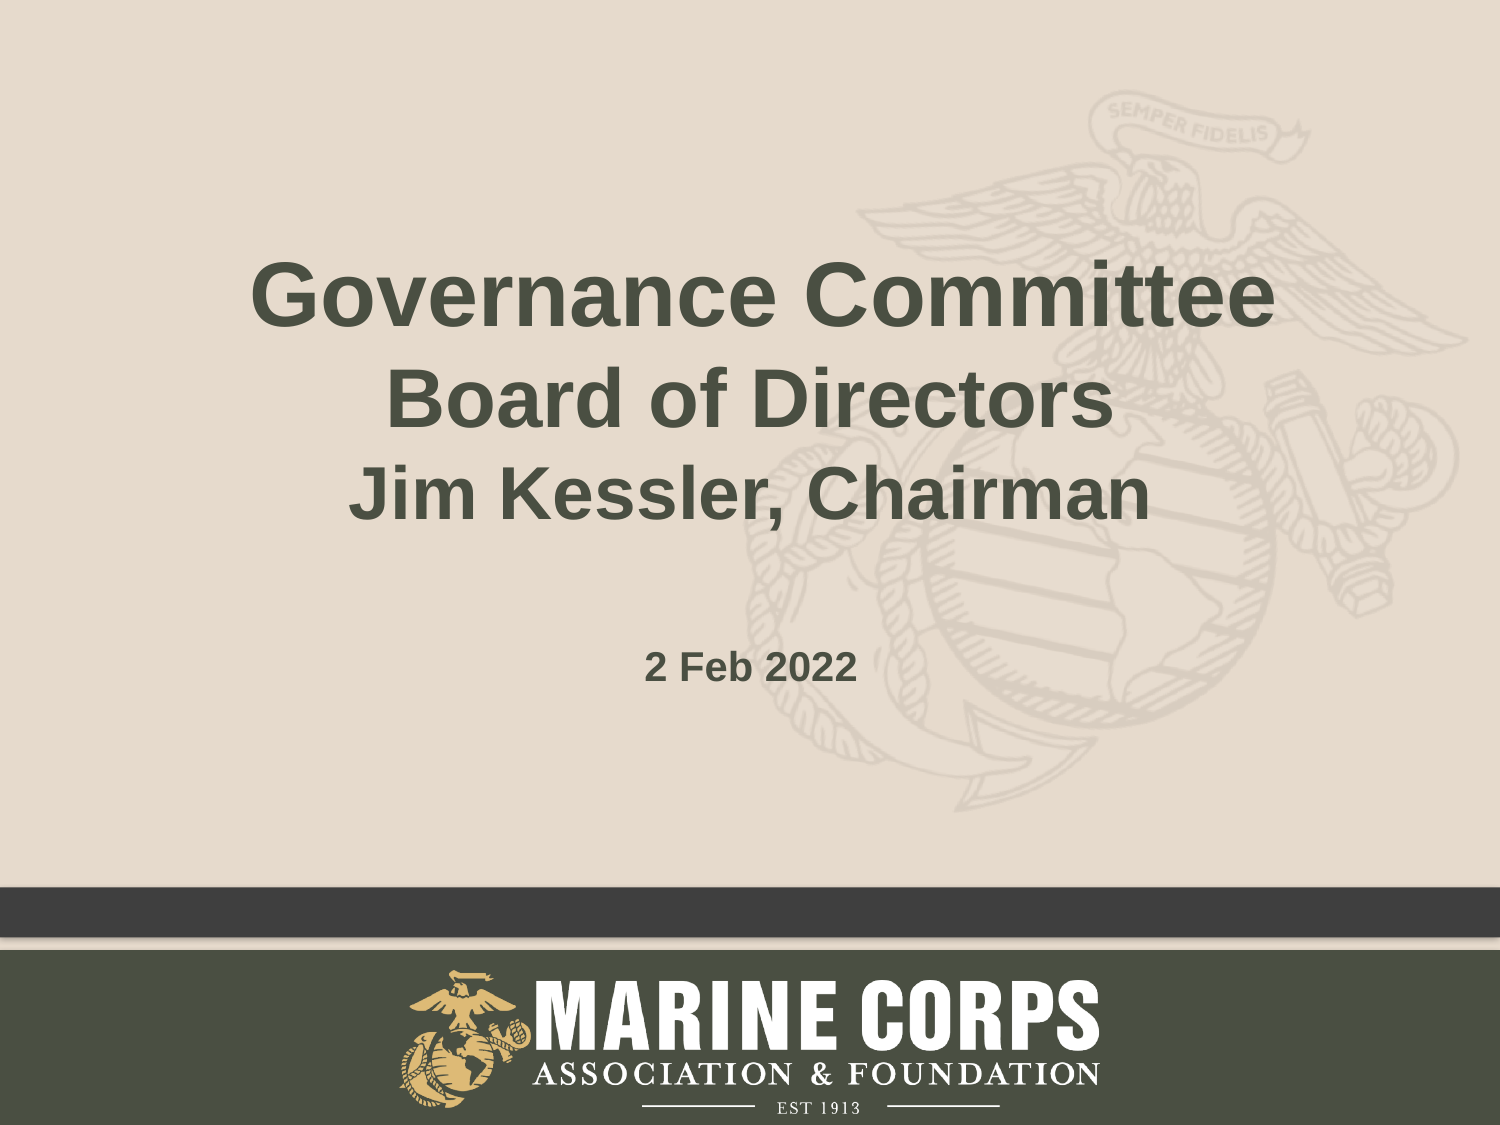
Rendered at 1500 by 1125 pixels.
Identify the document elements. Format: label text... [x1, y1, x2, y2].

picture [681, 9, 1500, 914]
picture [399, 970, 1100, 1114]
slide_number 1 [1074, 1042, 1425, 1103]
text_box Governance Committee Board of Directors Jim Kessler, Chairman 2 Feb 2022 [63, 227, 1439, 697]
